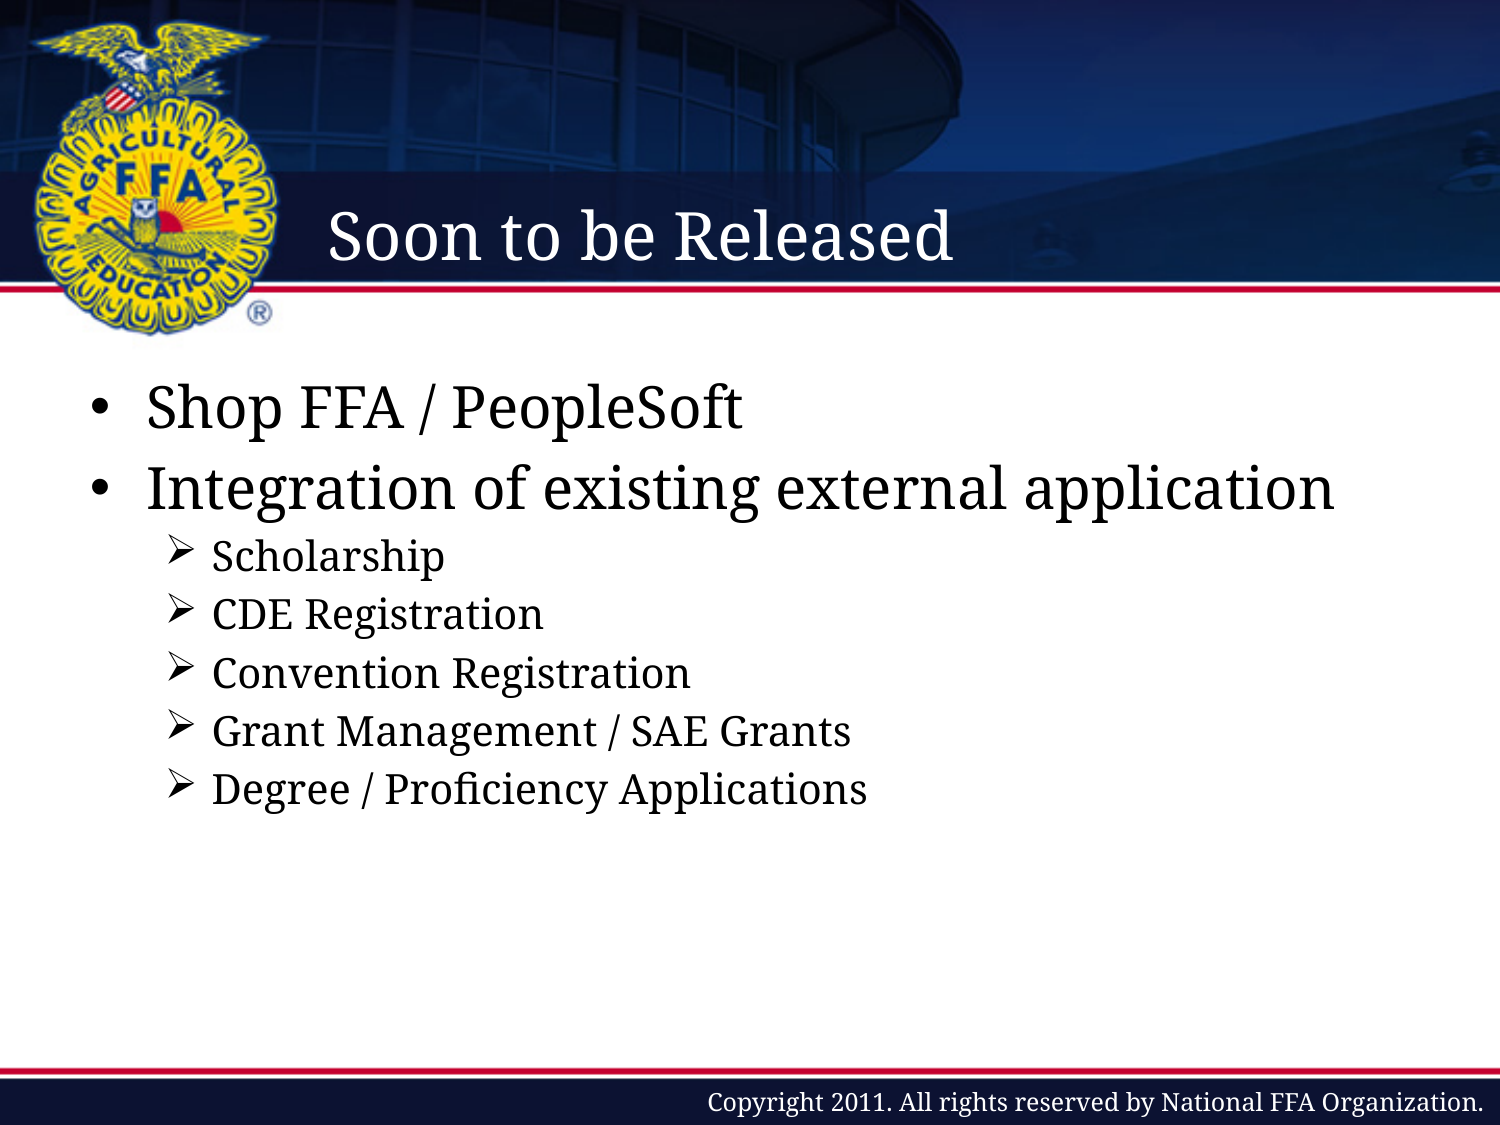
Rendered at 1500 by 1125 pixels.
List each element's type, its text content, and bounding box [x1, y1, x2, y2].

title Soon to be Released [312, 179, 1438, 288]
picture [0, 0, 1500, 1125]
list Shop FFA / PeopleSoft Integration of existing external application Scholarship CDE Registration Convention Registration Grant Management / SAE Grants Degree / Proficiency Applications [75, 362, 1425, 1013]
